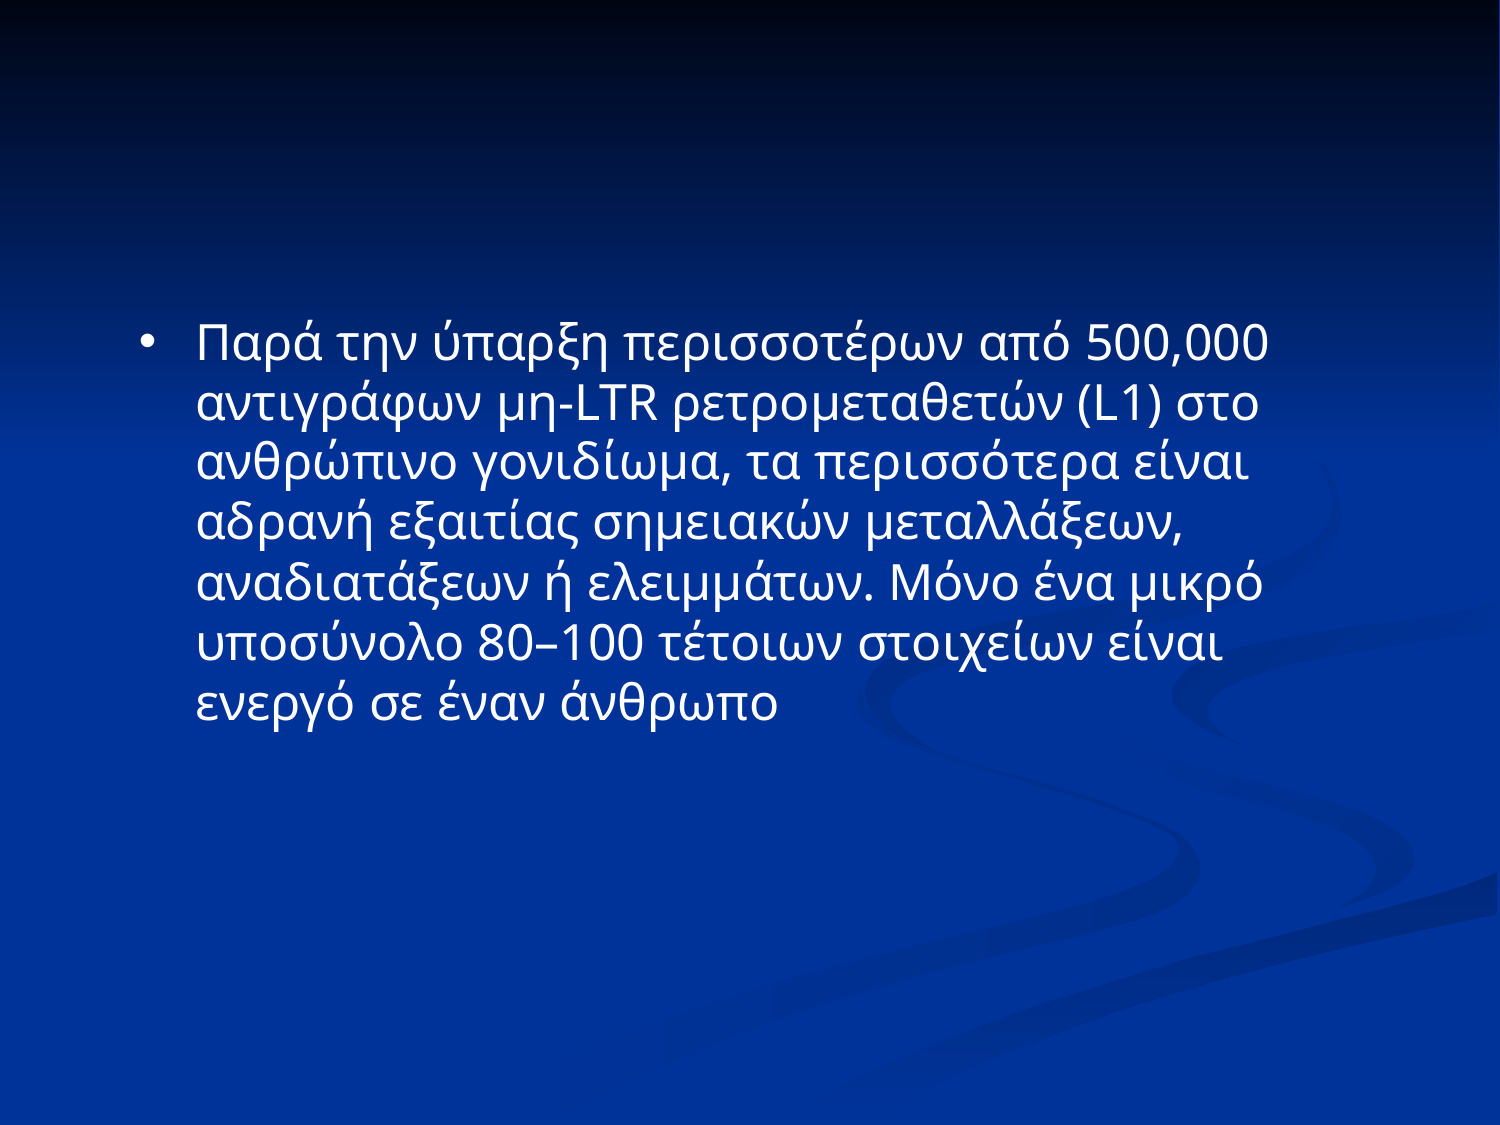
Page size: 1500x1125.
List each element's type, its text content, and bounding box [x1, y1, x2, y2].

text_box Παρά την ύπαρξη περισσοτέρων από 500,000 αντιγράφων μη-LTR ρετρομεταθετών (L1) στο ανθρώπινο γονιδίωμα, τα περισσότερα είναι αδρανή εξαιτίας σημειακών μεταλλάξεων, αναδιατάξεων ή ελειμμάτων. Μόνο ένα μικρό υποσύνολο 80–100 τέτοιων στοιχείων είναι ενεργό σε έναν άνθρωπο [123, 302, 1329, 738]
